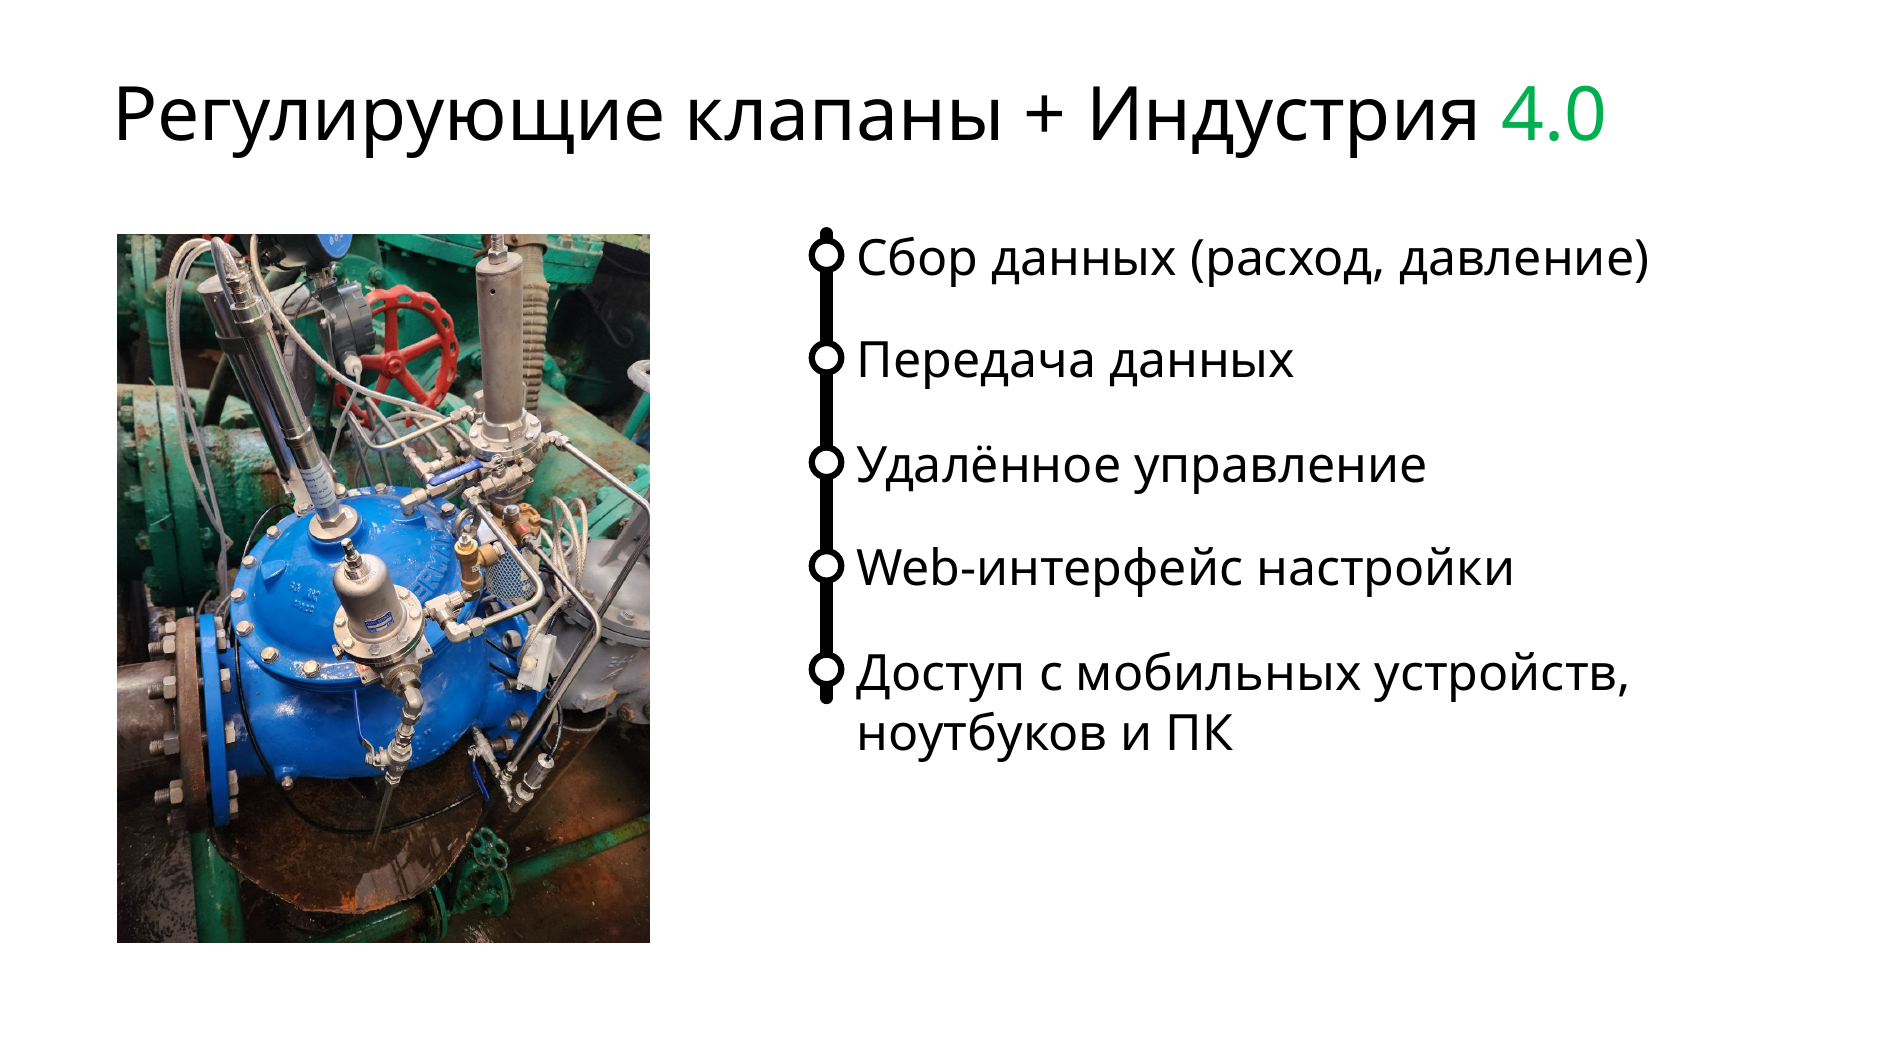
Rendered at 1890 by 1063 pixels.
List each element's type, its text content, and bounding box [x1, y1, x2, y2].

text_box [827, 550, 843, 582]
text_box Сбор данных (расход, давление) [856, 224, 1780, 286]
text_box [810, 446, 826, 479]
text_box [810, 653, 826, 686]
text_box [810, 342, 826, 374]
text_box [810, 550, 826, 582]
text_box Передача данных [856, 327, 1781, 388]
text_box [810, 239, 826, 271]
text_box [827, 653, 843, 686]
text_box [827, 342, 843, 374]
picture [117, 234, 650, 944]
text_box Доступ с мобильных устройств, ноутбуков и ПК [856, 640, 1781, 761]
text_box Web-интерфейс настройки [856, 535, 1780, 596]
text_box Регулирующие клапаны + Индустрия 4.0 [112, 64, 1776, 156]
text_box [827, 446, 843, 479]
text_box [827, 239, 843, 271]
text_box Удалённое управление [856, 431, 1781, 493]
